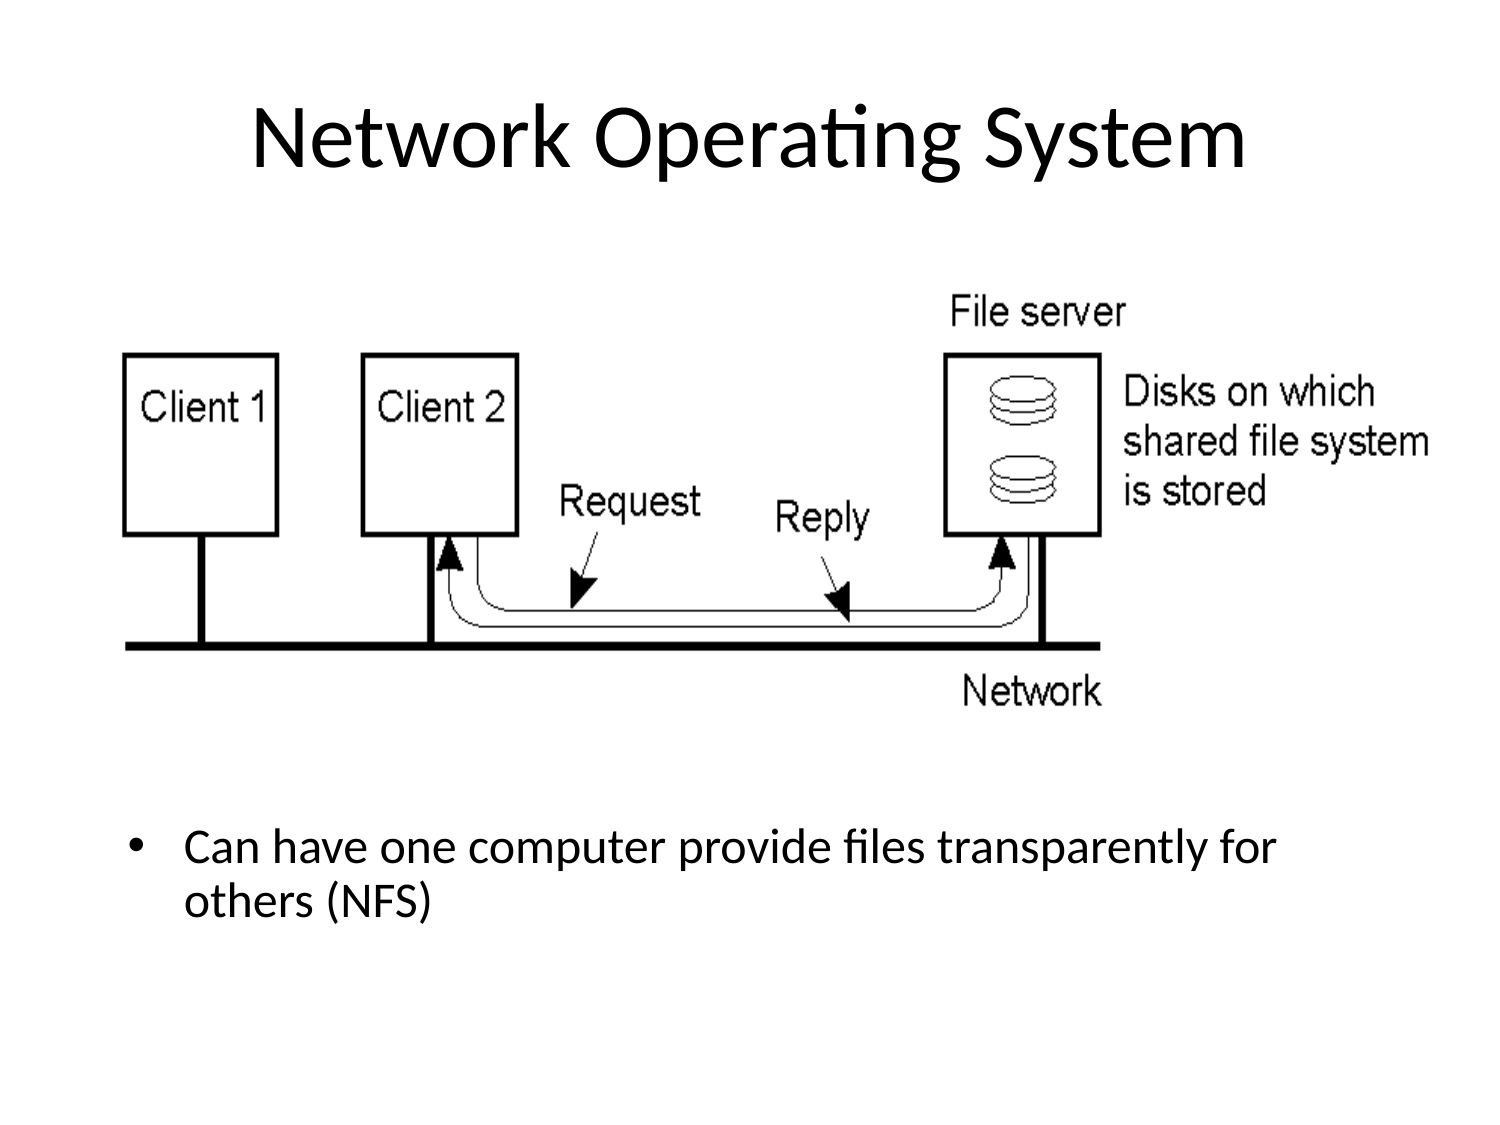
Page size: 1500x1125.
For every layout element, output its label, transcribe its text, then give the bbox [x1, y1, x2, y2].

title Network Operating System [112, 37, 1388, 225]
list Can have one computer provide files transparently for others (NFS) [112, 812, 1388, 1000]
picture [99, 237, 1458, 763]
